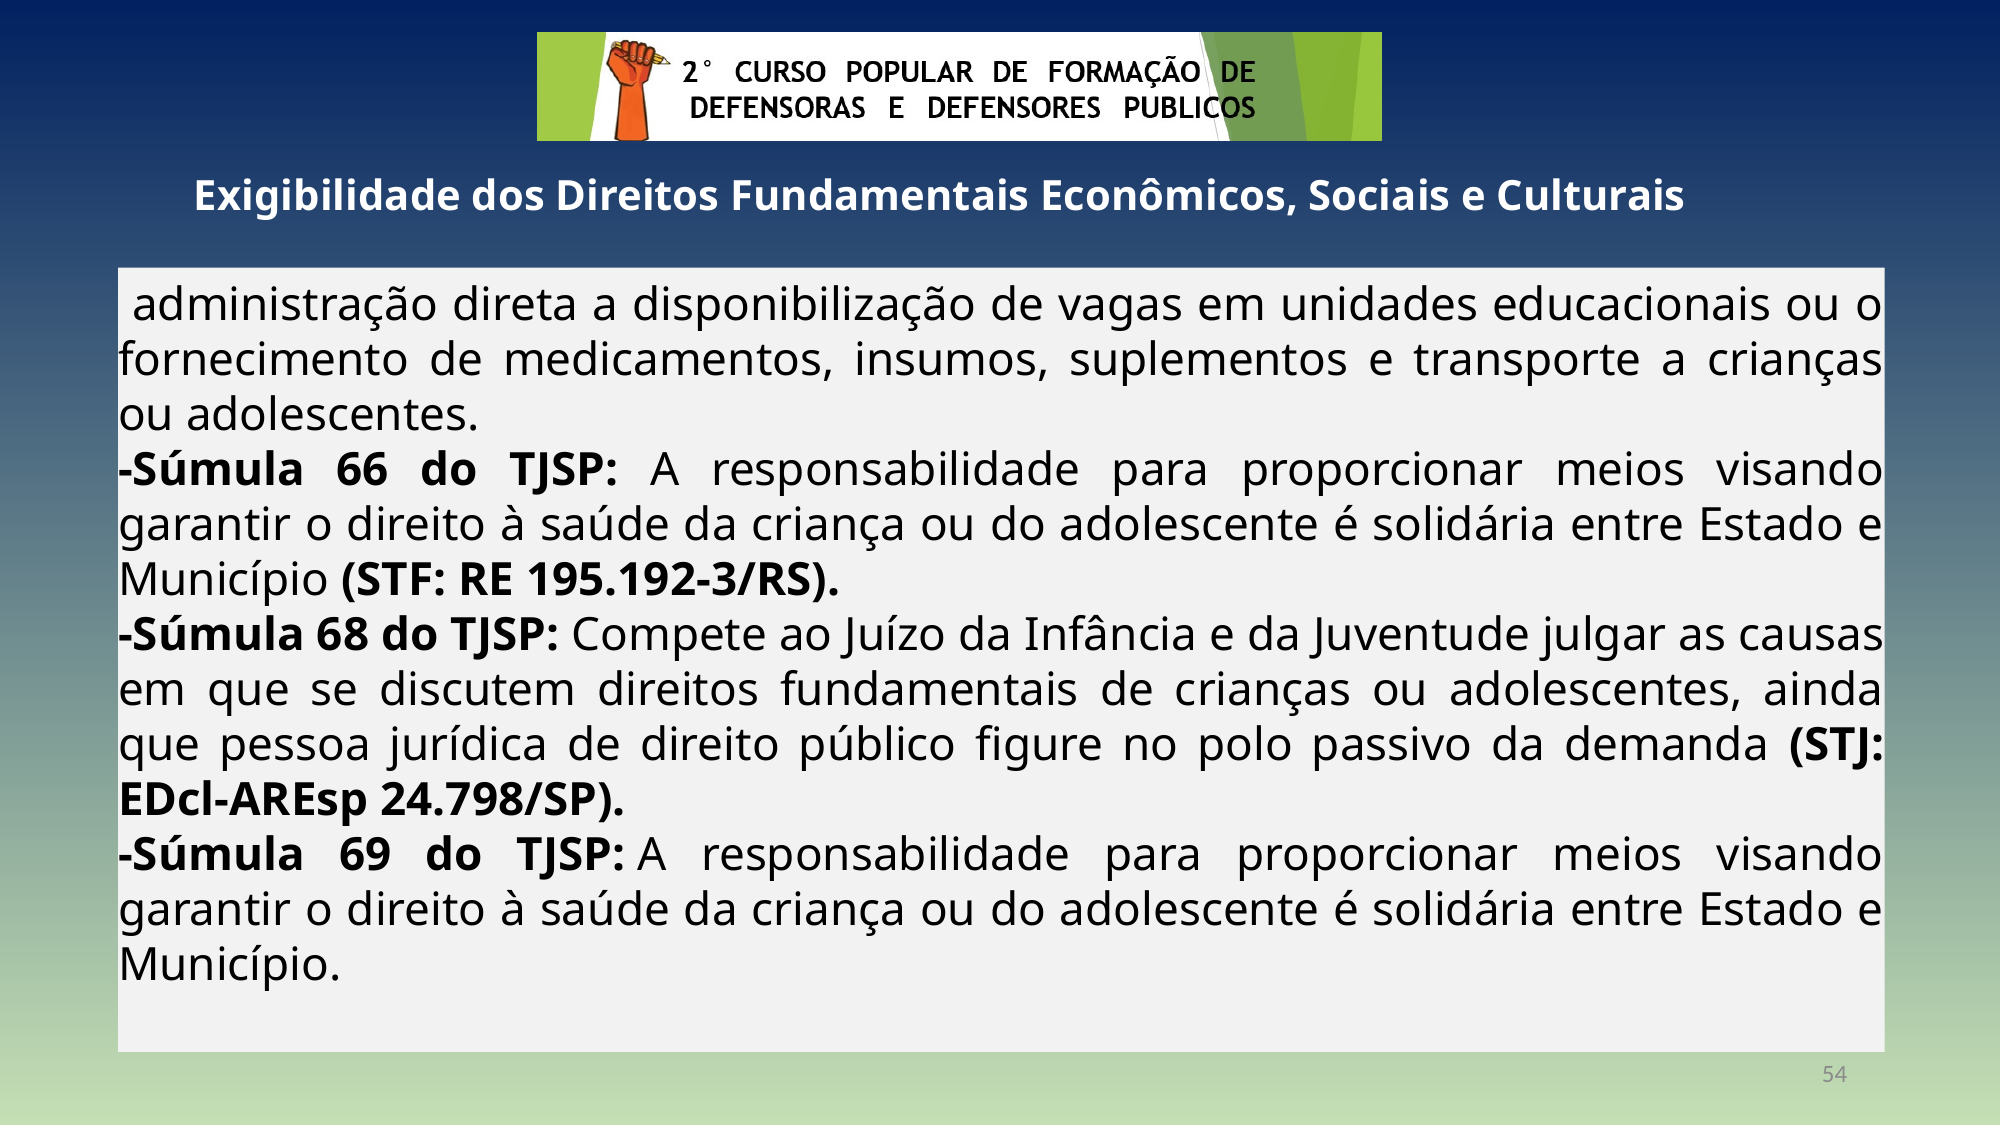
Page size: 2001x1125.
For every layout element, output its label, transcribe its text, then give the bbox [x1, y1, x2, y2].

slide_number 54 [1412, 1052, 1863, 1103]
picture [537, 32, 1382, 141]
text_box Exigibilidade dos Direitos Fundamentais Econômicos, Sociais e Culturais [193, 161, 1807, 227]
text_box administração direta a disponibilização de vagas em unidades educacionais ou o fornecimento de medicamentos, insumos, suplementos e transporte a crianças ou adolescentes. -Súmula 66 do TJSP: A responsabilidade para proporcionar meios visando garantir o direito à saúde da criança ou do adolescente é solidária entre Estado e Município (STF: RE 195.192-3/RS). -Súmula 68 do TJSP: Compete ao Juízo da Infância e da Juventude julgar as causas em que se discutem direitos fundamentais de crianças ou adolescentes, ainda que pessoa jurídica de direito público figure no polo passivo da demanda (STJ: EDcl-AREsp 24.798/SP). -Súmula 69 do TJSP: A responsabilidade para proporcionar meios visando garantir o direito à saúde da criança ou do adolescente é solidária entre Estado e Município. [118, 267, 1885, 1052]
